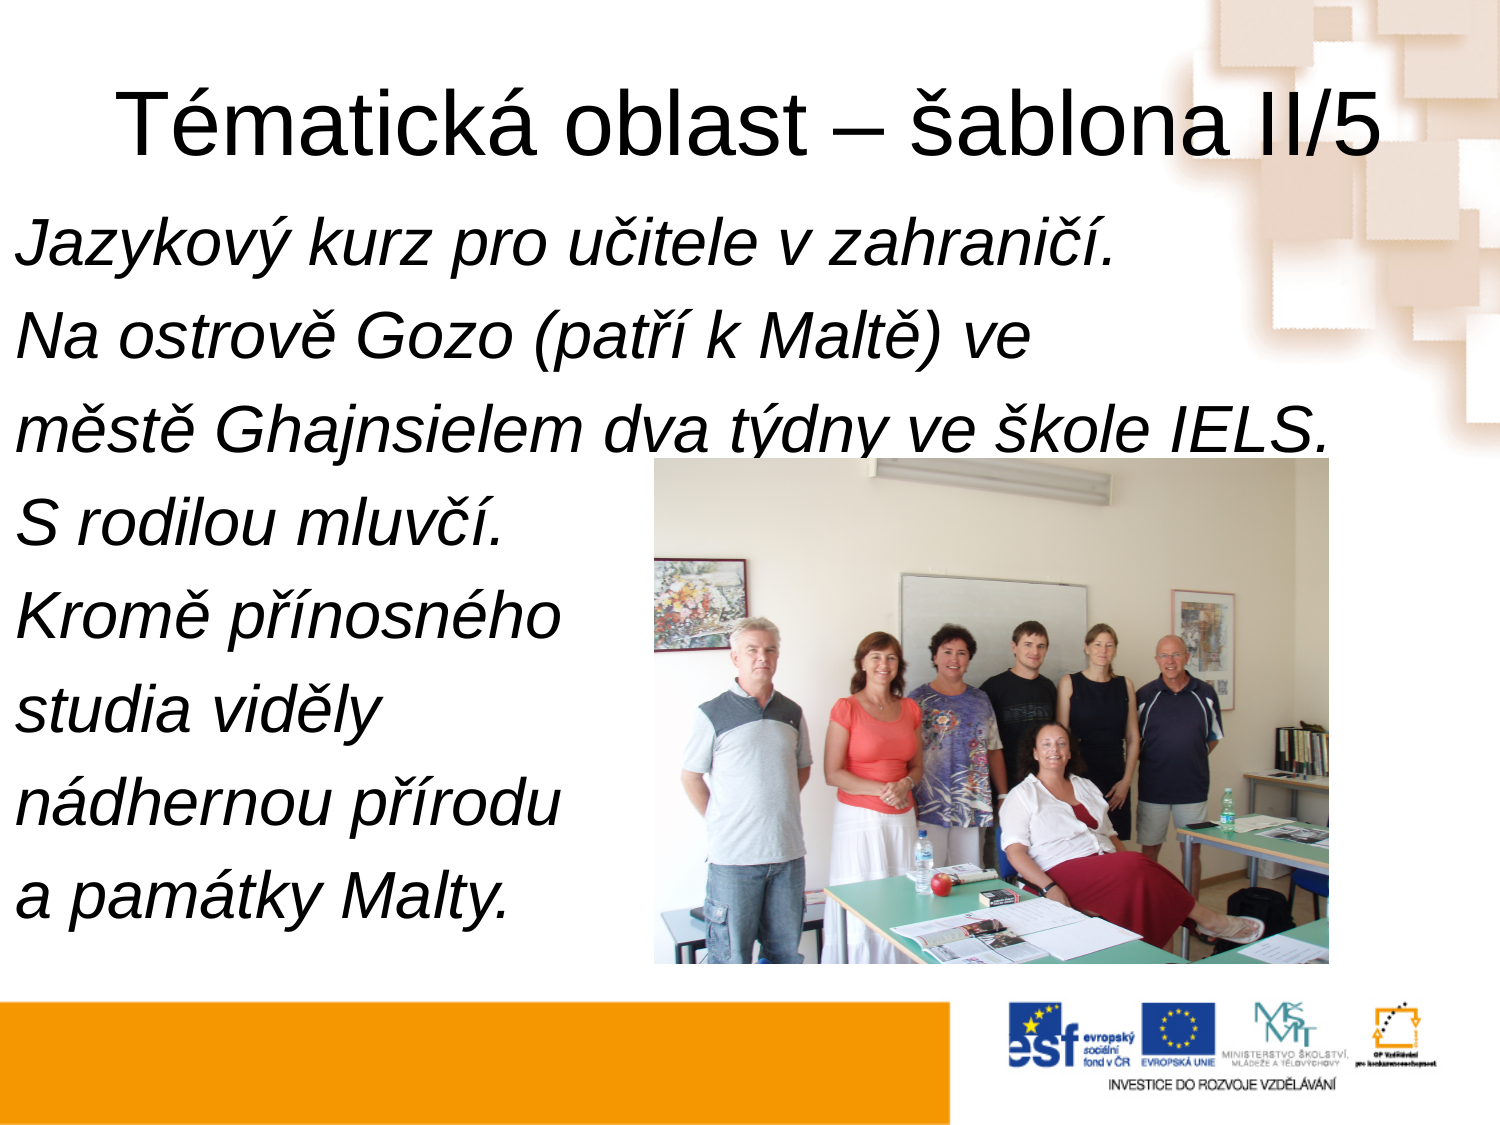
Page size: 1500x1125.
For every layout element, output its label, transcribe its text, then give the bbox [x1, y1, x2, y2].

picture [654, 458, 1329, 965]
list Jazykový kurz pro učitele v zahraničí. Na ostrově Gozo (patří k Maltě) ve městě Ghajnsielem dva týdny ve škole IELS. S rodilou mluvčí. Kromě přínosného studia viděly nádhernou přírodu a památky Malty. [0, 191, 1426, 1006]
title Tématická oblast – šablona II/5 [74, 44, 1426, 191]
picture [0, 0, 1500, 1125]
